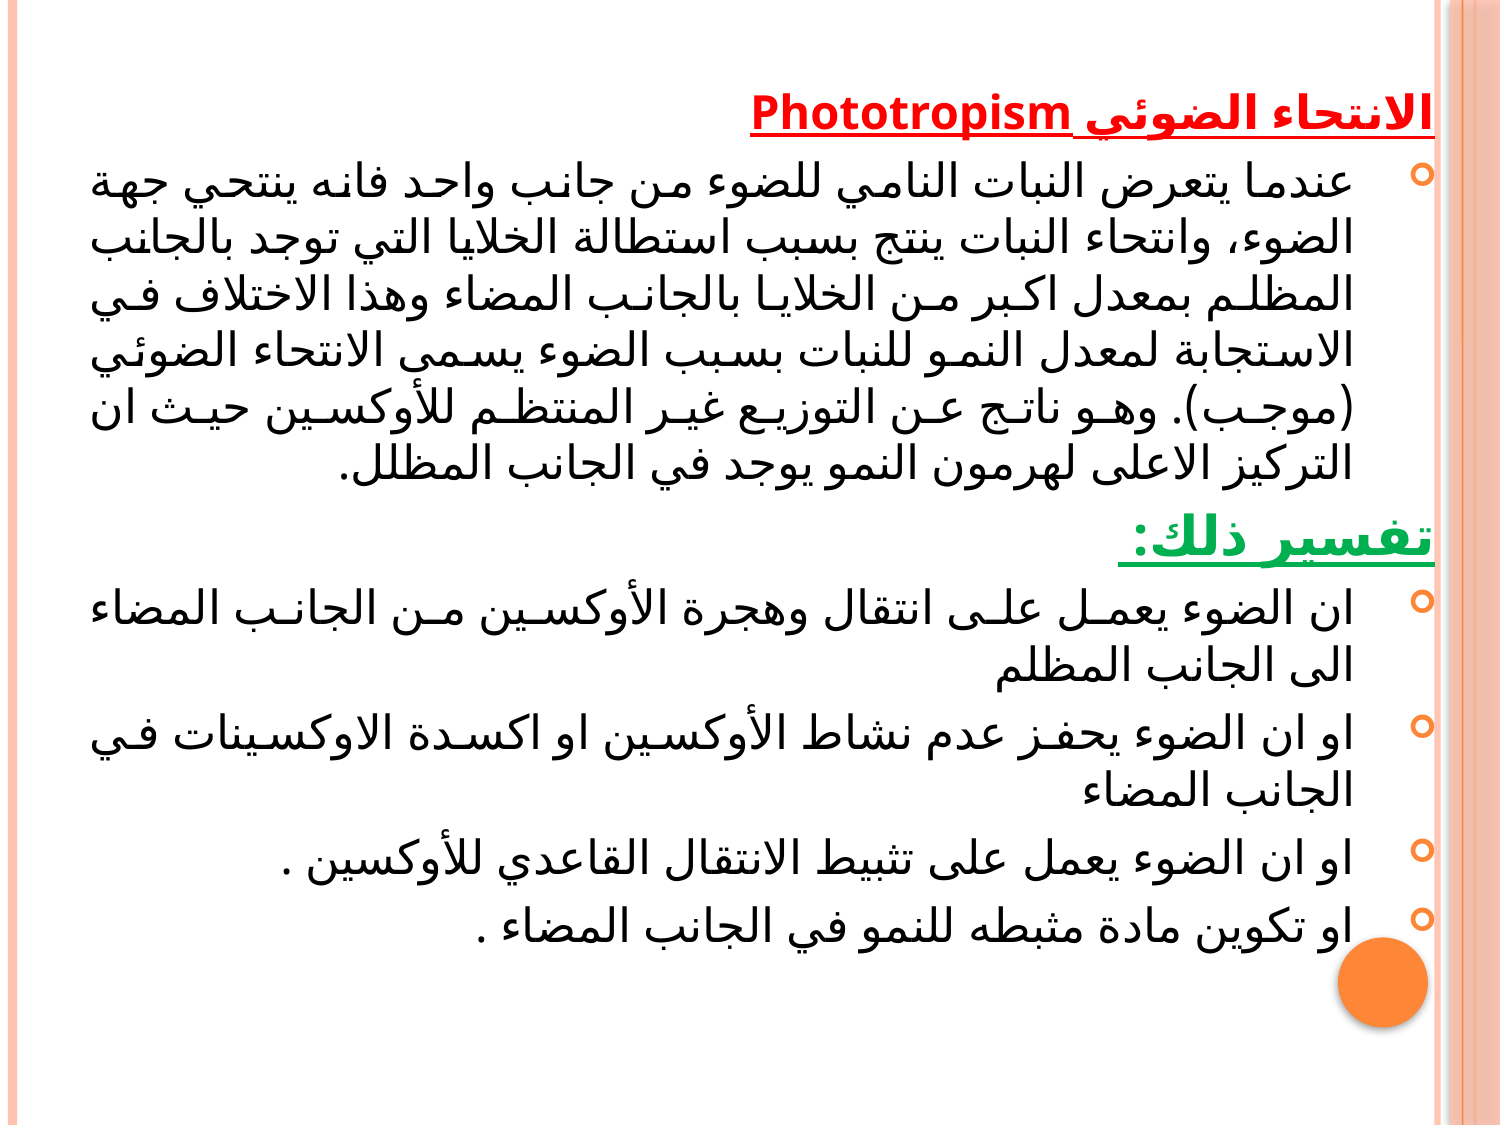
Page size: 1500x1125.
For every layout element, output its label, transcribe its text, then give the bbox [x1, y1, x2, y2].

text_box الانتحاء الضوئي Phototropism عندما يتعرض النبات النامي للضوء من جانب واحد فانه ينتحي جهة الضوء، وانتحاء النبات ينتج بسبب استطالة الخلايا التي توجد بالجانب المظلم بمعدل اكبر من الخلايا بالجانب المضاء وهذا الاختلاف في الاستجابة لمعدل النمو للنبات بسبب الضوء يسمى الانتحاء الضوئي (موجب). وهو ناتج عن التوزيع غير المنتظم للأوكسين حيث ان التركيز الاعلى لهرمون النمو يوجد في الجانب المظلل. تفسير ذلك: ان الضوء يعمل على انتقال وهجرة الأوكسين من الجانب المضاء الى الجانب المظلم او ان الضوء يحفز عدم نشاط الأوكسين او اكسدة الاوكسينات في الجانب المضاء او ان الضوء يعمل على تثبيط الانتقال القاعدي للأوكسين . او تكوين مادة مثبطه للنمو في الجانب المضاء . [75, 75, 1450, 1005]
